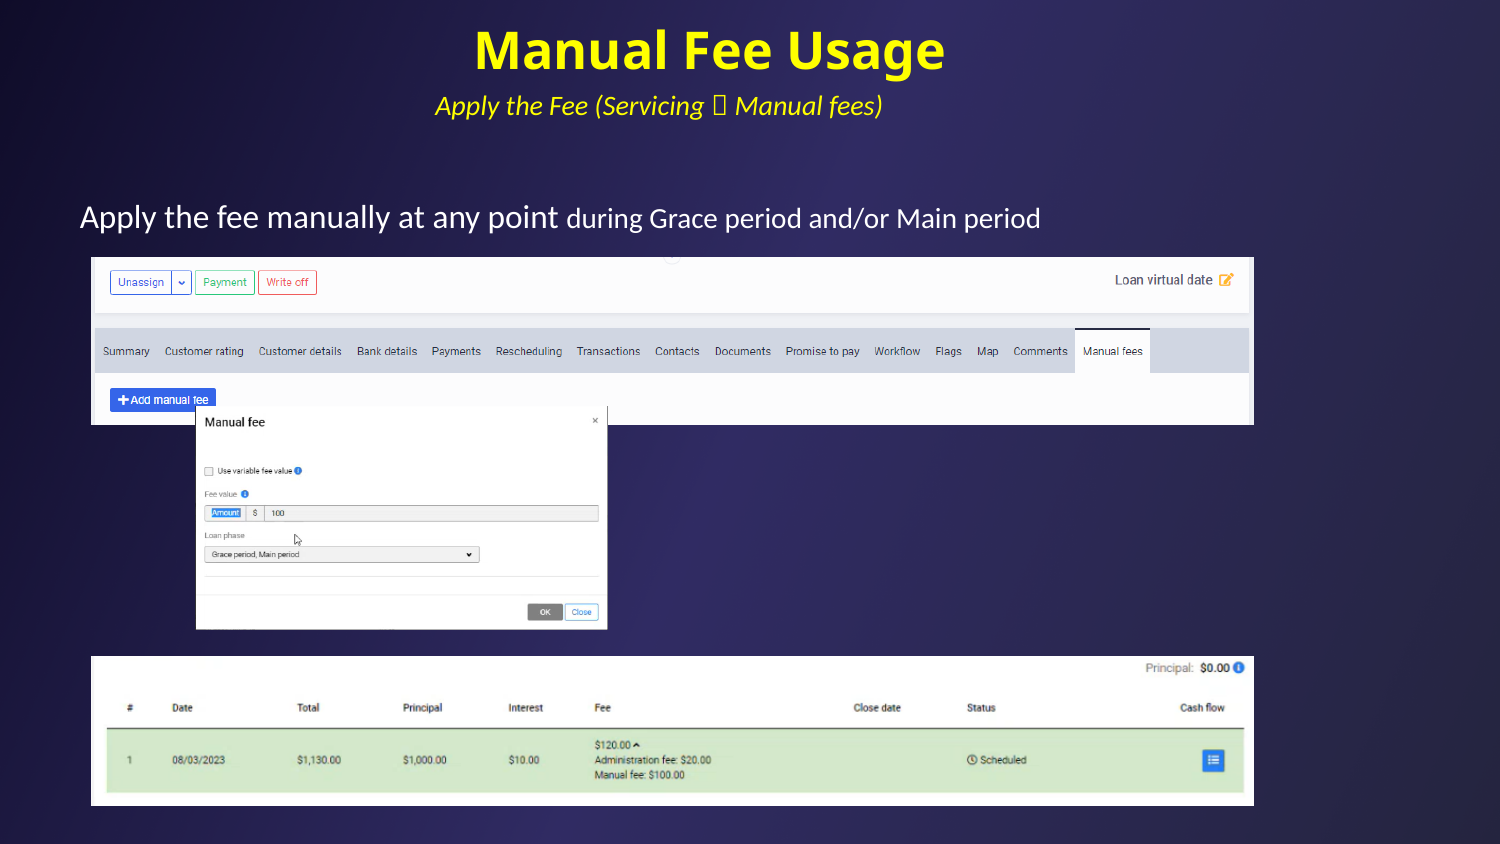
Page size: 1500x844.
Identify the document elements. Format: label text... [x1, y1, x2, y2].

picture [0, 0, 1500, 844]
text_box Apply the Fee (Servicing  Manual fees) [64, 87, 1254, 129]
title Manual Fee Usage [9, 0, 1425, 87]
text_box Apply the fee manually at any point during Grace period and/or Main period [64, 187, 1200, 283]
